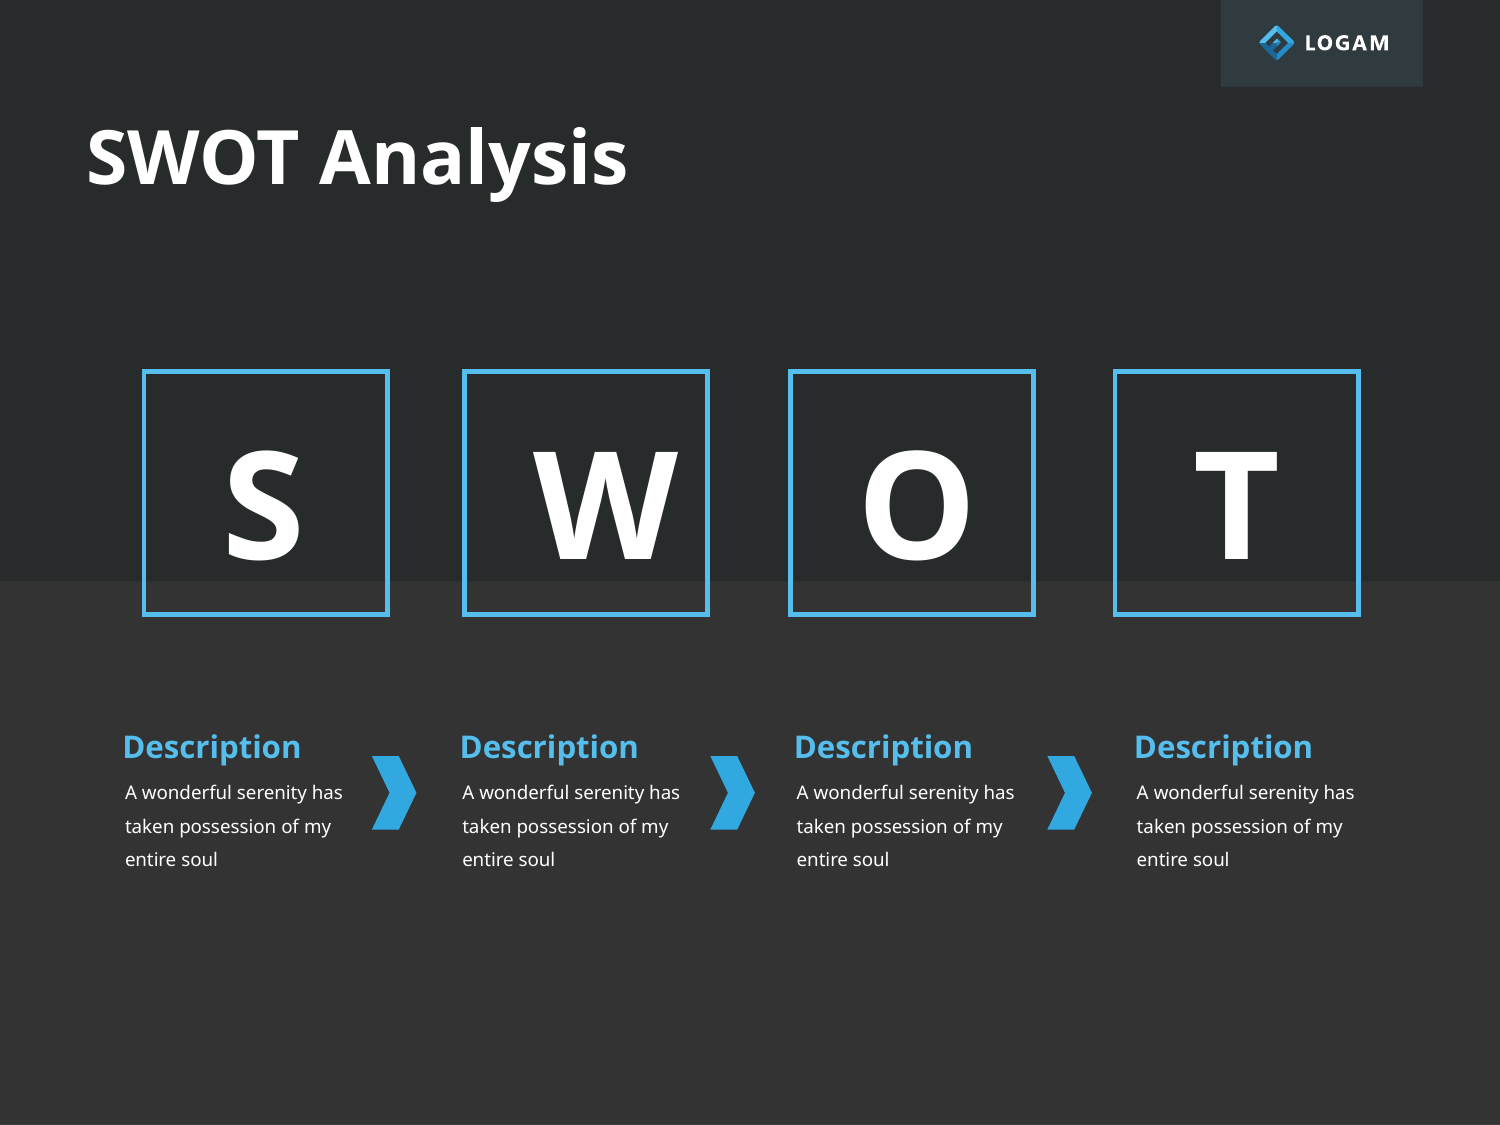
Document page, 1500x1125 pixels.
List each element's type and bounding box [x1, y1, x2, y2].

text_box [1259, 25, 1388, 60]
picture [0, 0, 1500, 1125]
